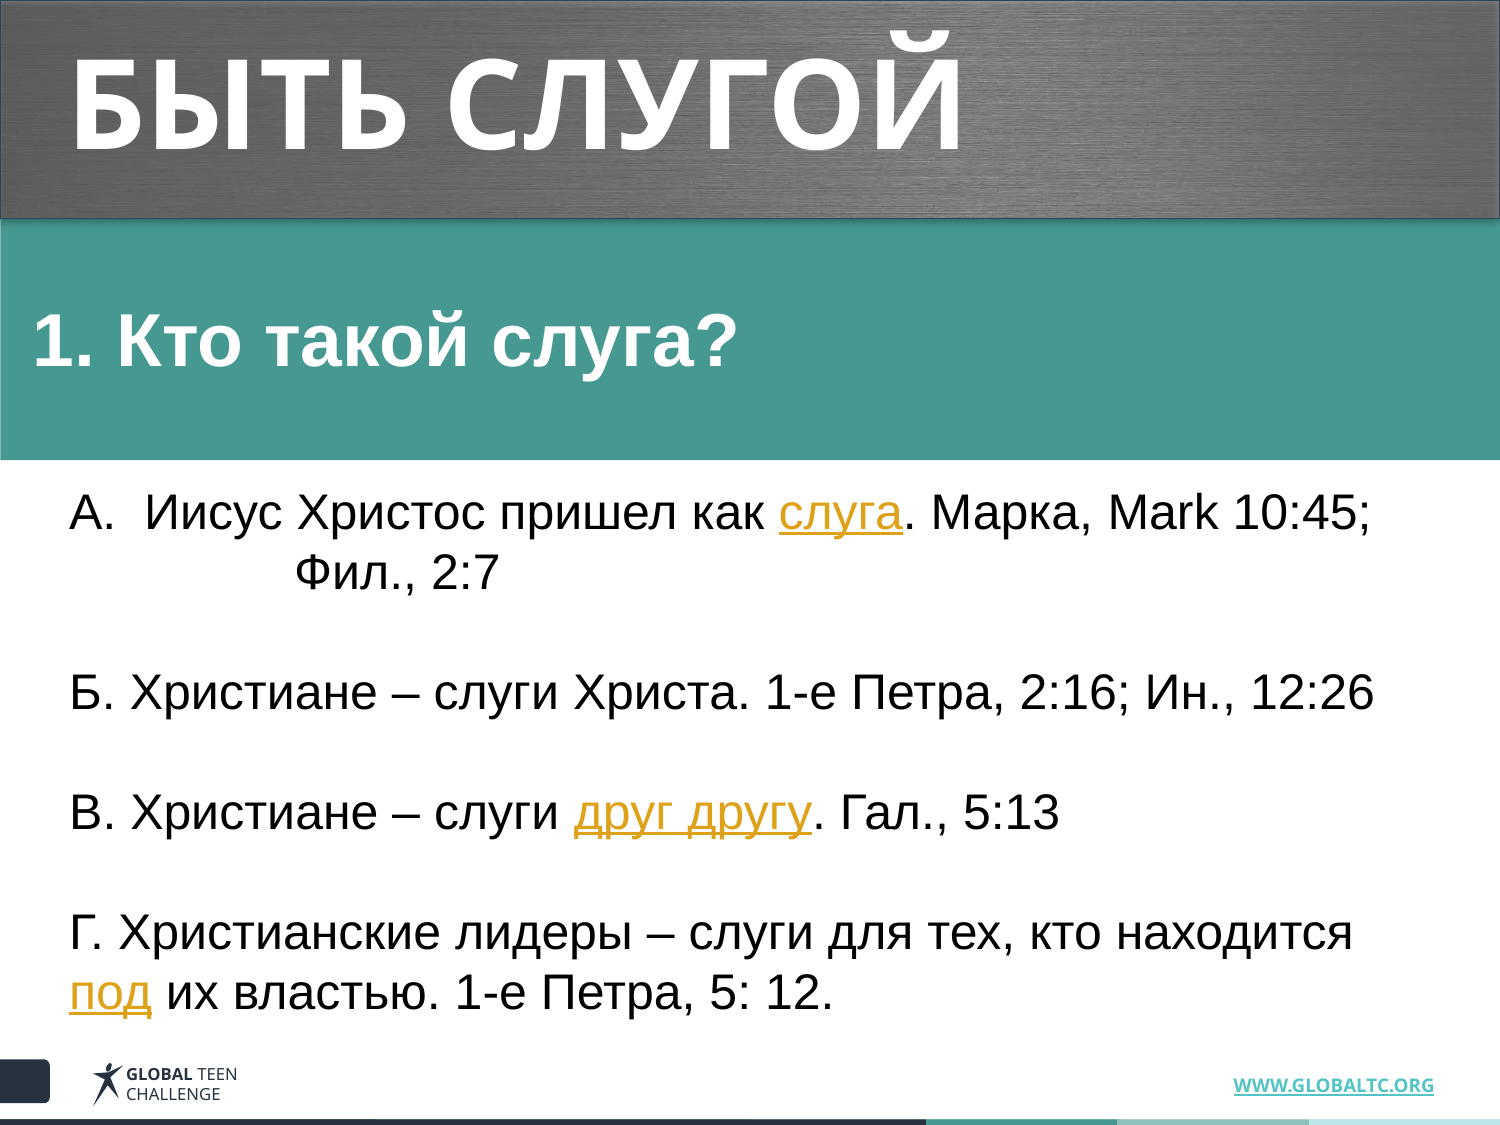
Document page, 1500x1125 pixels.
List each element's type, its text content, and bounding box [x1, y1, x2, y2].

text_box Иисус Христос пришел как слуга. Марка, Mark 10:45; Фил., 2:7 Б. Христиане – слуги Христа. 1-е Петра, 2:16; Ин., 12:26 B. Христиане – слуги друг другу. Гал., 5:13 Г. Христианские лидеры – слуги для тех, кто находится под их властью. 1-е Петра, 5: 12. [54, 472, 1445, 1087]
text_box [0, 0, 1500, 217]
title БЫТЬ СЛУГОЙ [57, 49, 1136, 169]
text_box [0, 218, 1500, 461]
